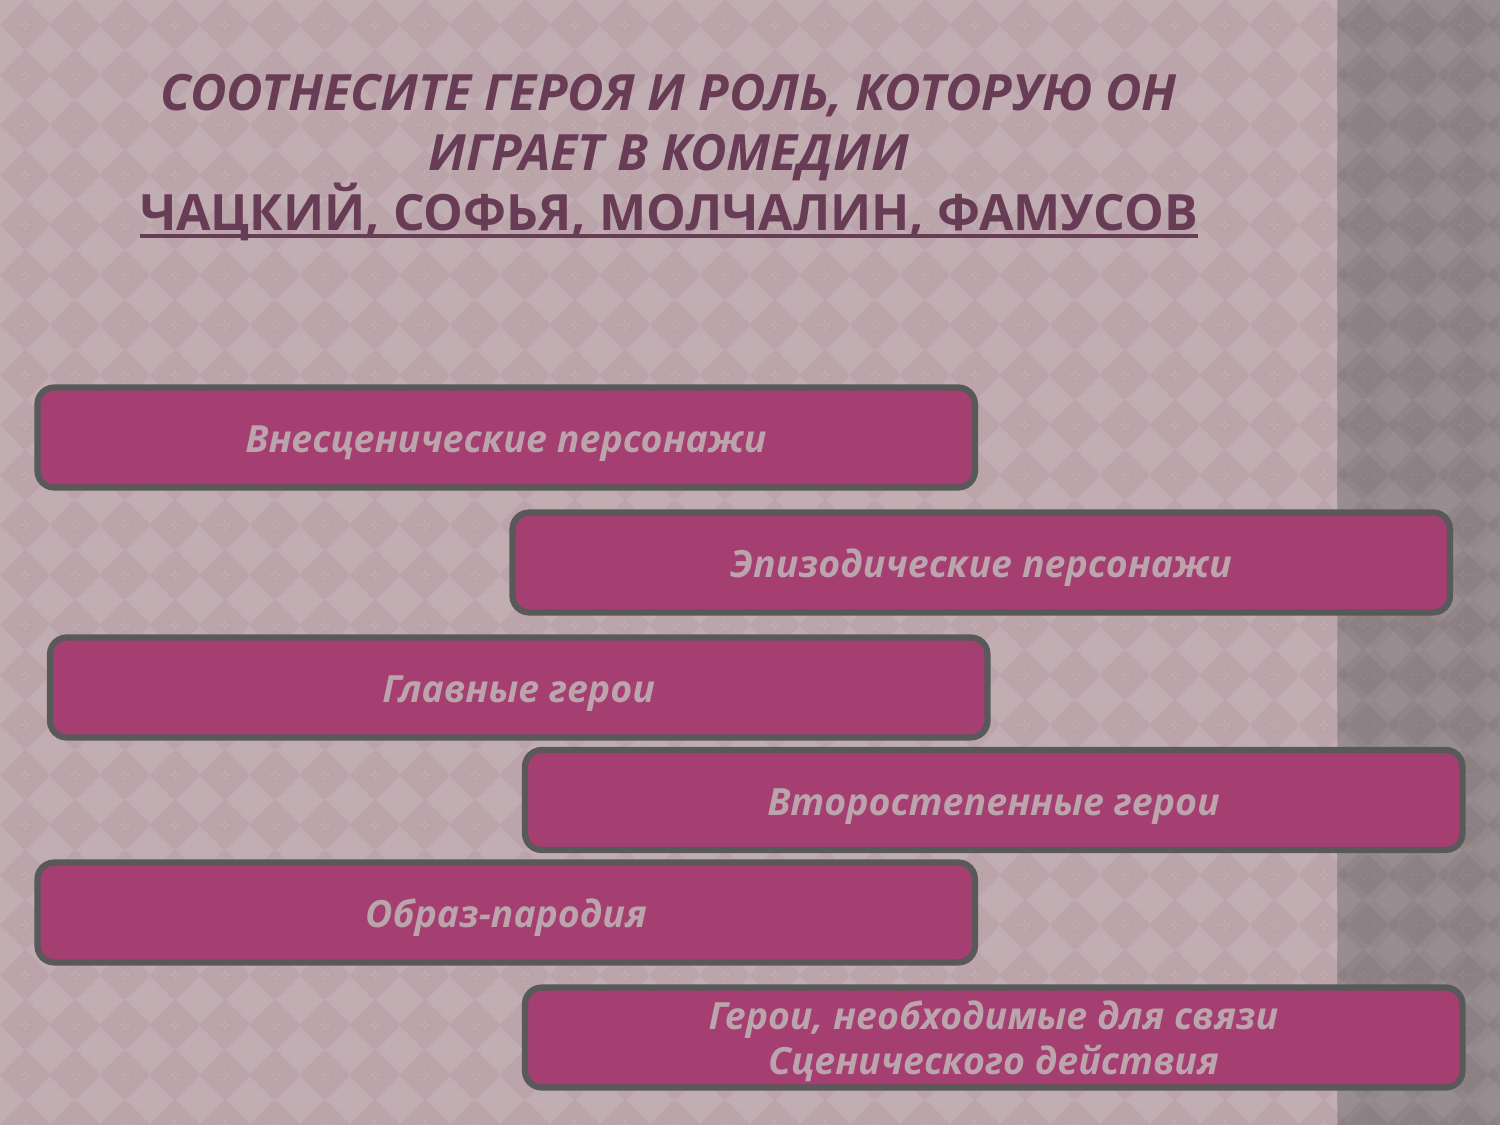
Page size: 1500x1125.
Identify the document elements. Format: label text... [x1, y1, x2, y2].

title Соотнесите героя и роль, которую он играет в комедии Чацкий, Софья, Молчалин, Фамусов [75, 52, 1263, 240]
text_box Внесценические персонажи [37, 387, 976, 488]
text_box Эпизодические персонажи [512, 512, 1450, 613]
text_box Образ-пародия [37, 862, 976, 963]
text_box Второстепенные герои [525, 750, 1463, 850]
text_box Главные герои [50, 637, 988, 738]
text_box Герои, необходимые для связи Сценического действия [525, 987, 1463, 1088]
